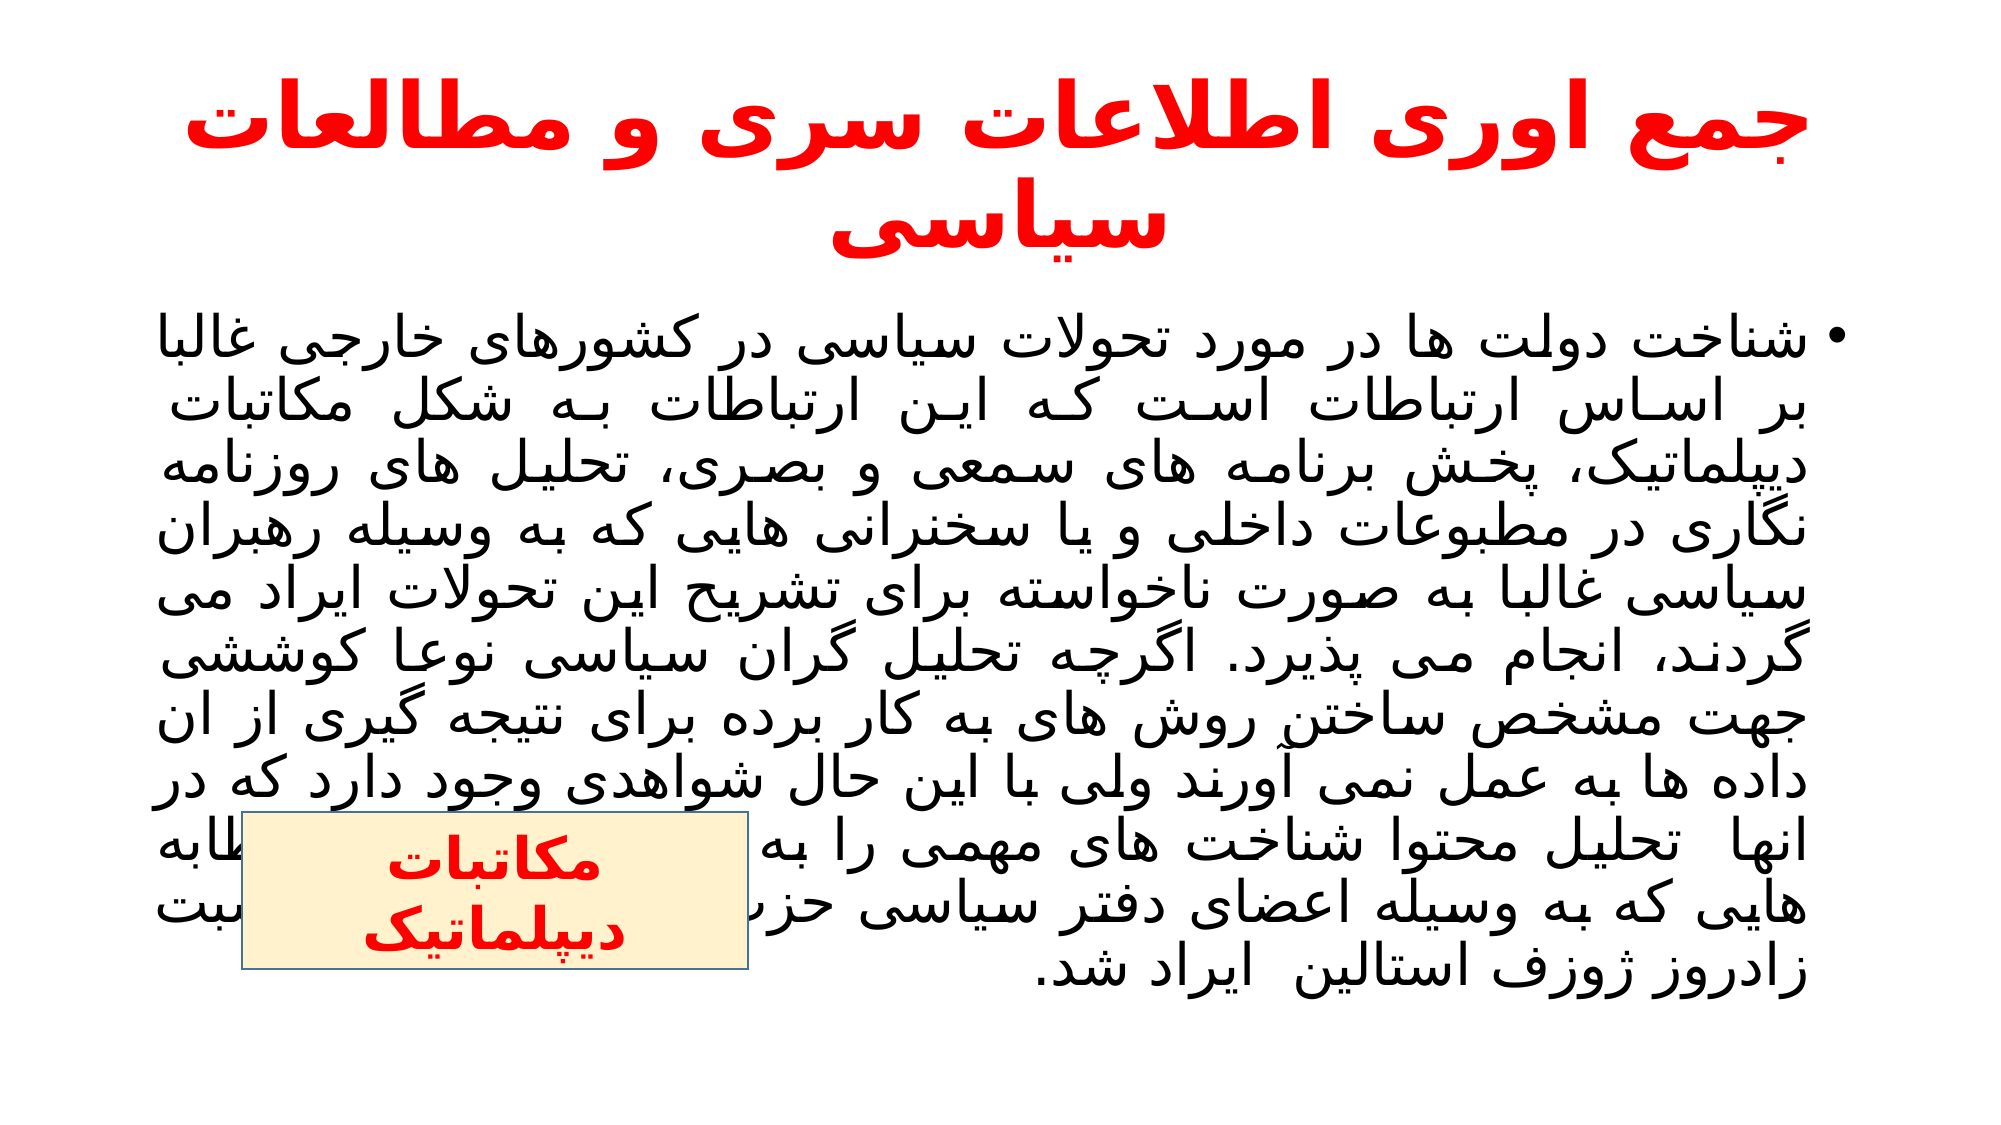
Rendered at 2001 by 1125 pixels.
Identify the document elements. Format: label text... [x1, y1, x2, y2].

list شناخت دولت ها در مورد تحولات سیاسی در کشورهای خارجی غالبا بر اساس ارتباطات است که این ارتباطات به شکل مکاتبات دیپلماتیک، پخش برنامه های سمعی و بصری، تحلیل های روزنامه نگاری در مطبوعات داخلی و یا سخنرانی هایی که به وسیله رهبران سیاسی غالبا به صورت ناخواسته برای تشریح این تحولات ایراد می گردند، انجام می پذیرد. اگرچه تحلیل گران سیاسی نوعا کوششی جهت مشخص ساختن روش های به کار برده برای نتیجه گیری از ان داده ها به عمل نمی آورند ولی با این حال شواهدی وجود دارد که در انها تحلیل محتوا شناخت های مهمی را به دست داده است خطابه هایی که به وسیله اعضای دفتر سیاسی حزب کمونیست به مناسبت زادروز ژوزف استالین ایراد شد. [137, 299, 1863, 1014]
title جمع اوری اطلاعات سری و مطالعات سیاسی [137, 59, 1863, 278]
text_box مکاتبات دیپلماتیک [241, 811, 749, 970]
